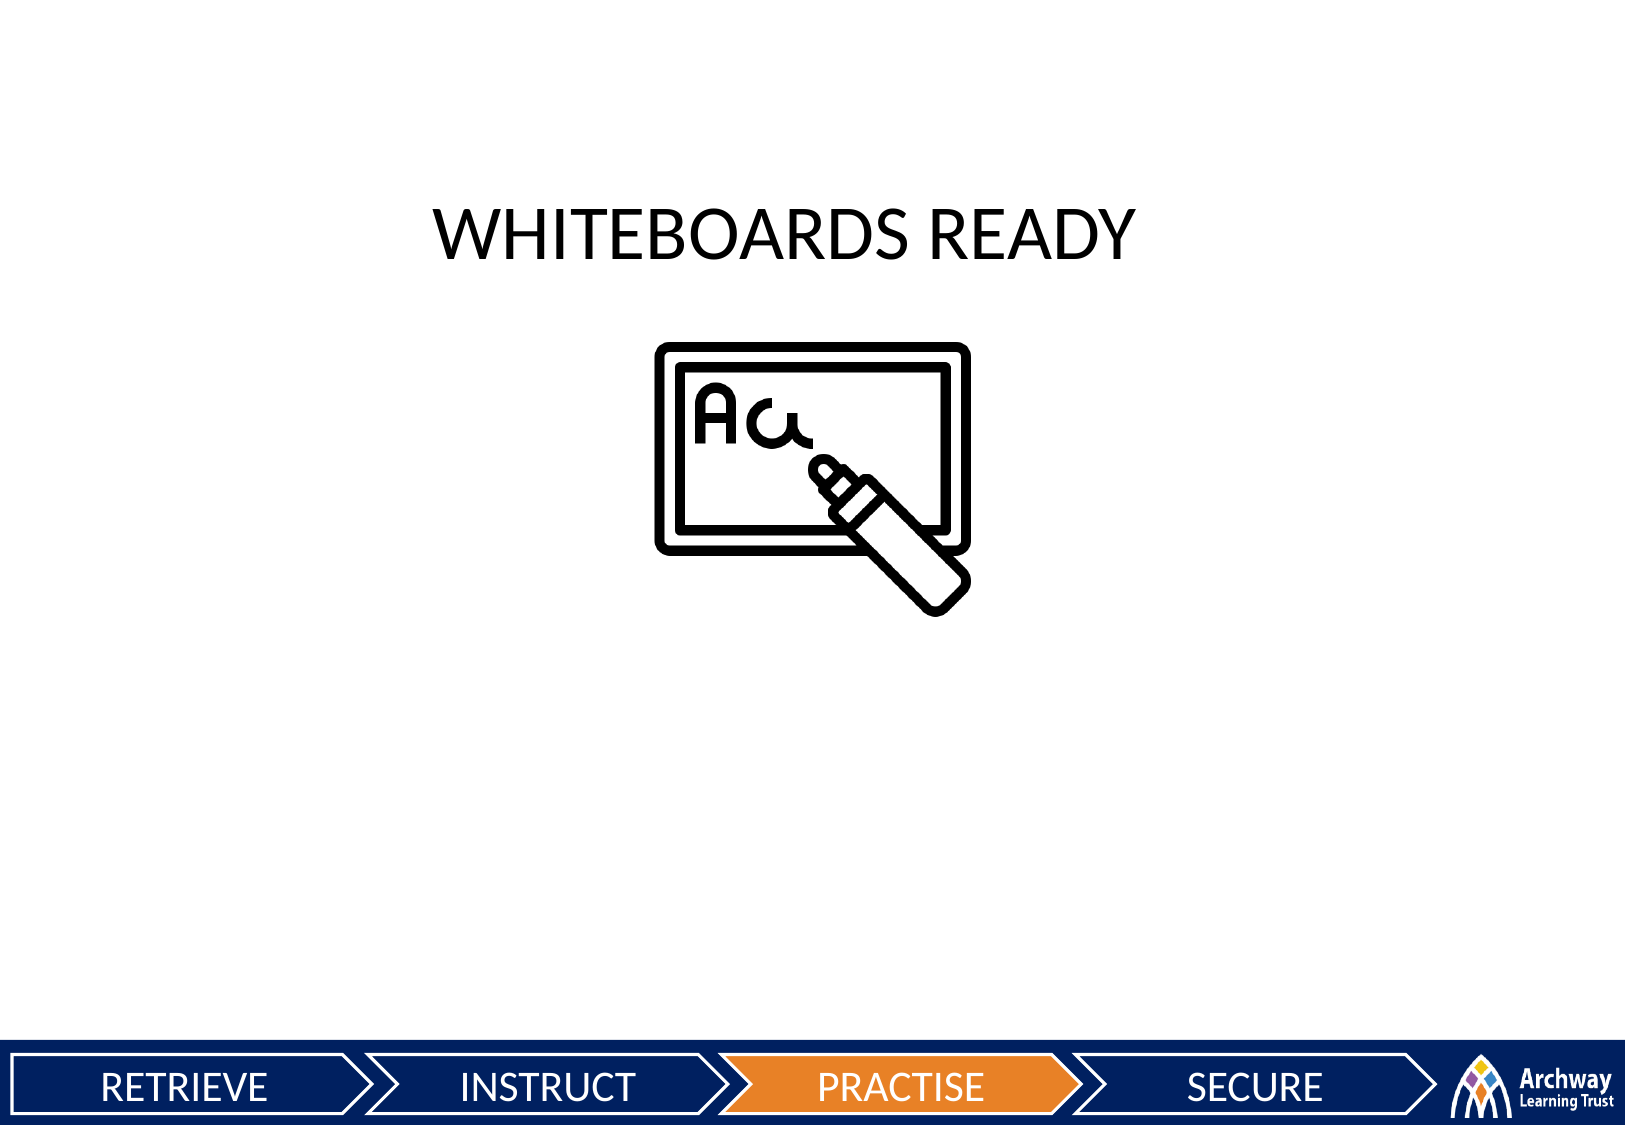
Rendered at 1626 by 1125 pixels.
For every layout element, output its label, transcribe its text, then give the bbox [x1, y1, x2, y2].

text_box WHITEBOARDS READY [422, 176, 1149, 281]
picture [649, 316, 976, 642]
picture [1449, 1053, 1614, 1118]
